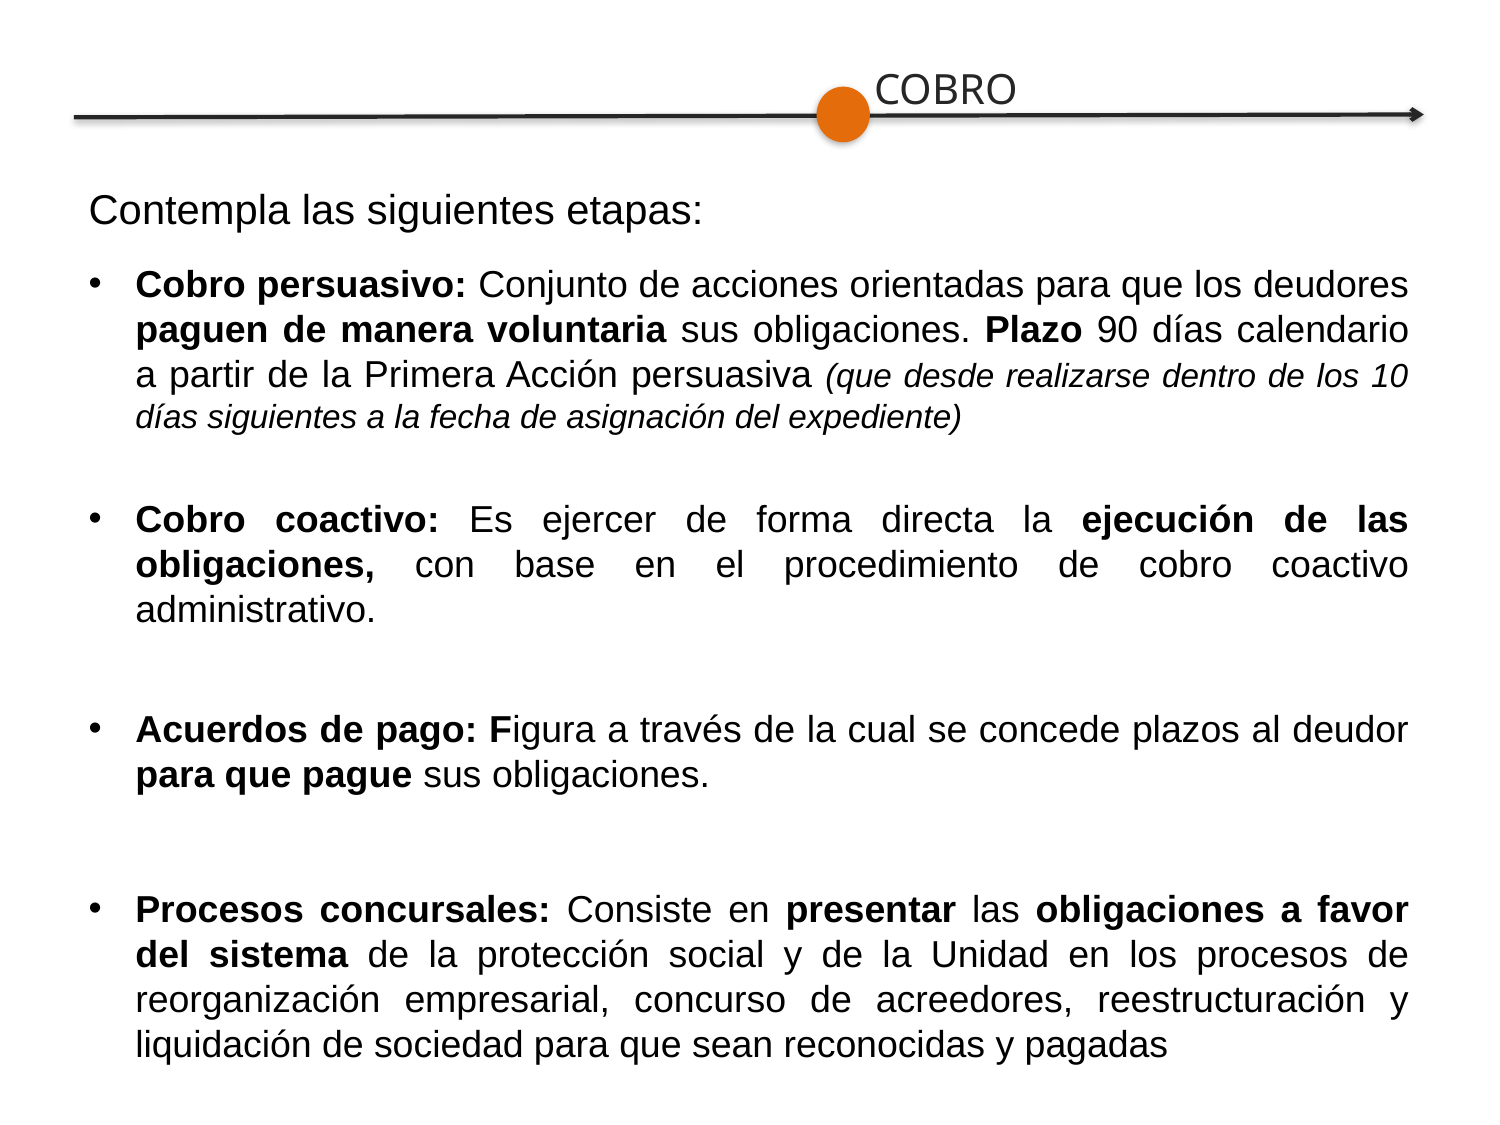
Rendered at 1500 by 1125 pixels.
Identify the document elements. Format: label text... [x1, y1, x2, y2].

text_box COBRO [859, 55, 1364, 112]
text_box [73, 114, 1425, 118]
text_box [816, 86, 870, 112]
text_box Contempla las siguientes etapas: Cobro persuasivo: Conjunto de acciones orientadas para que los deudores paguen de manera voluntaria sus obligaciones. Plazo 90 días calendario a partir de la Primera Acción persuasiva (que desde realizarse dentro de los 10 días siguientes a la fecha de asignación del expediente) Cobro coactivo: Es ejercer de forma directa la ejecución de las obligaciones, con base en el procedimiento de cobro coactivo administrativo. Acuerdos de pago: Figura a través de la cual se concede plazos al deudor para que pague sus obligaciones. Procesos concursales: Consiste en presentar las obligaciones a favor del sistema de la protección social y de la Unidad en los procesos de reorganización empresarial, concurso de acreedores, reestructuración y liquidación de sociedad para que sean reconocidas y pagadas [73, 175, 1424, 1073]
text_box [818, 126, 868, 143]
